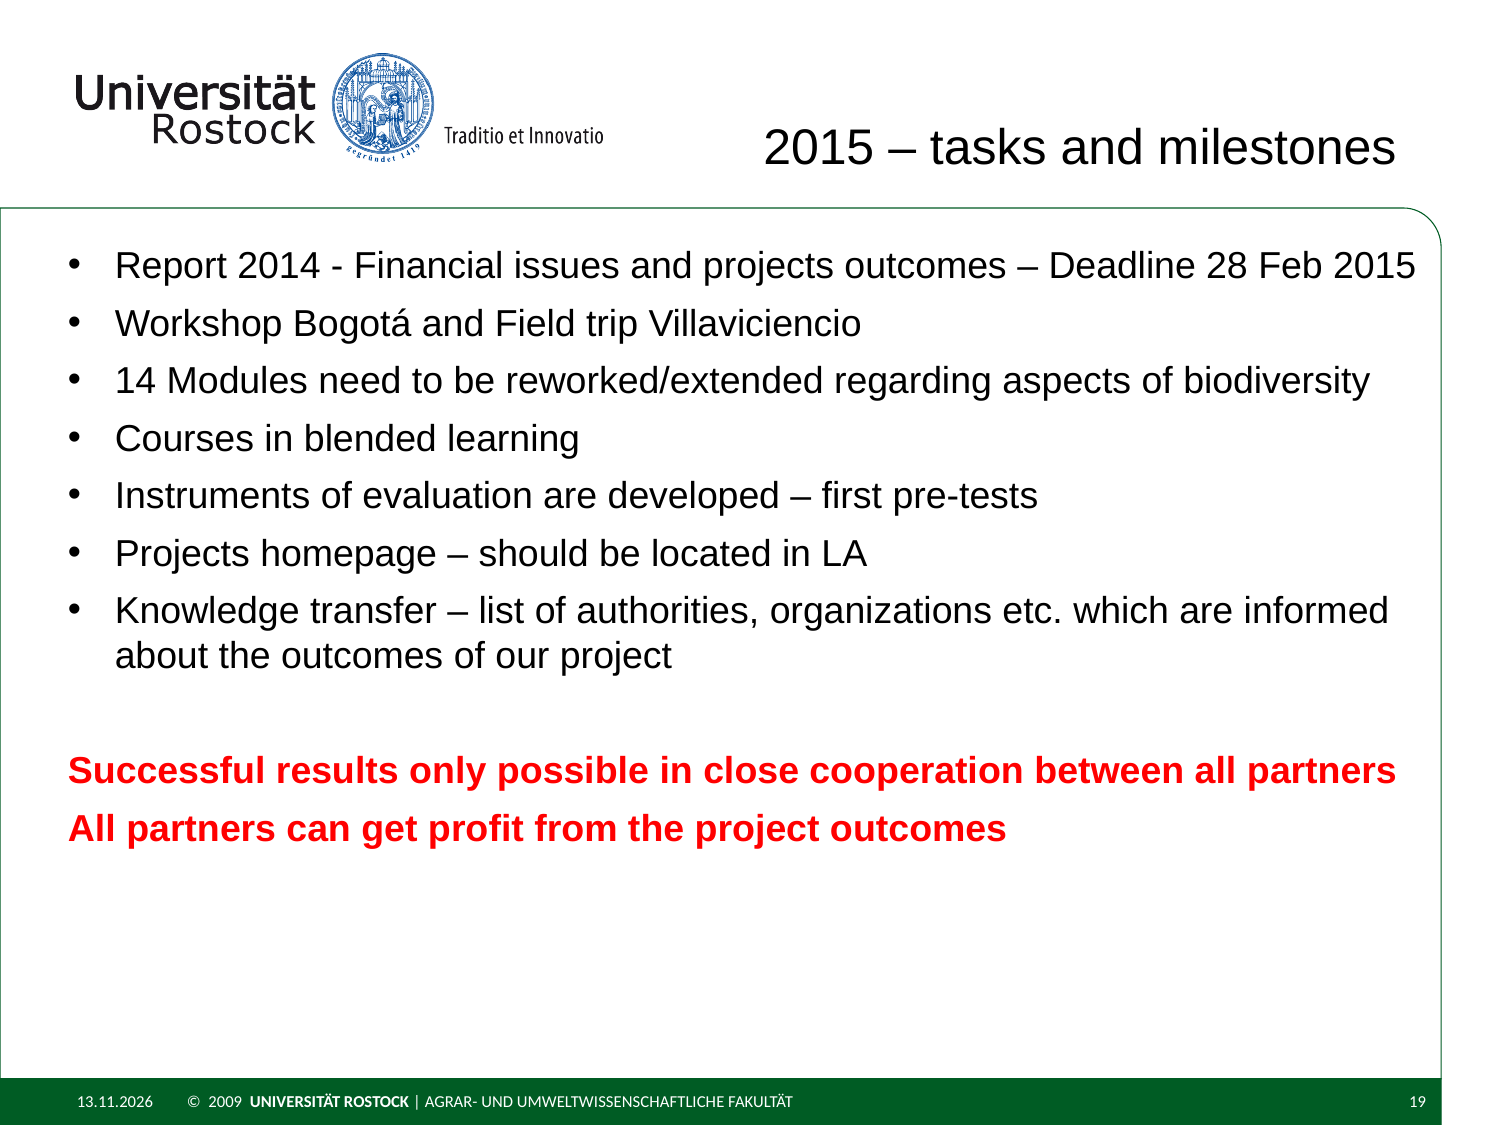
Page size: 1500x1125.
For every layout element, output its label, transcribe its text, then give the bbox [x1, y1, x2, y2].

text_box 2015 – tasks and milestones [649, 107, 1412, 183]
footer © 2009 UNIVERSITÄT ROSTOCK | Agrar- und Umweltwissenschaftliche Fakultät [186, 1077, 1367, 1125]
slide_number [76, 1077, 186, 1125]
slide_number 19 [1367, 1077, 1442, 1125]
picture [76, 53, 603, 162]
text_box Report 2014 - Financial issues and projects outcomes – Deadline 28 Feb 2015 Workshop Bogotá and Field trip Villaviciencio 14 Modules need to be reworked/extended regarding aspects of biodiversity Courses in blended learning Instruments of evaluation are developed – first pre-tests Projects homepage – should be located in LA Knowledge transfer – list of authorities, organizations etc. which are informed about the outcomes of our project Successful results only possible in close cooperation between all partners All partners can get profit from the project outcomes [53, 233, 1442, 914]
